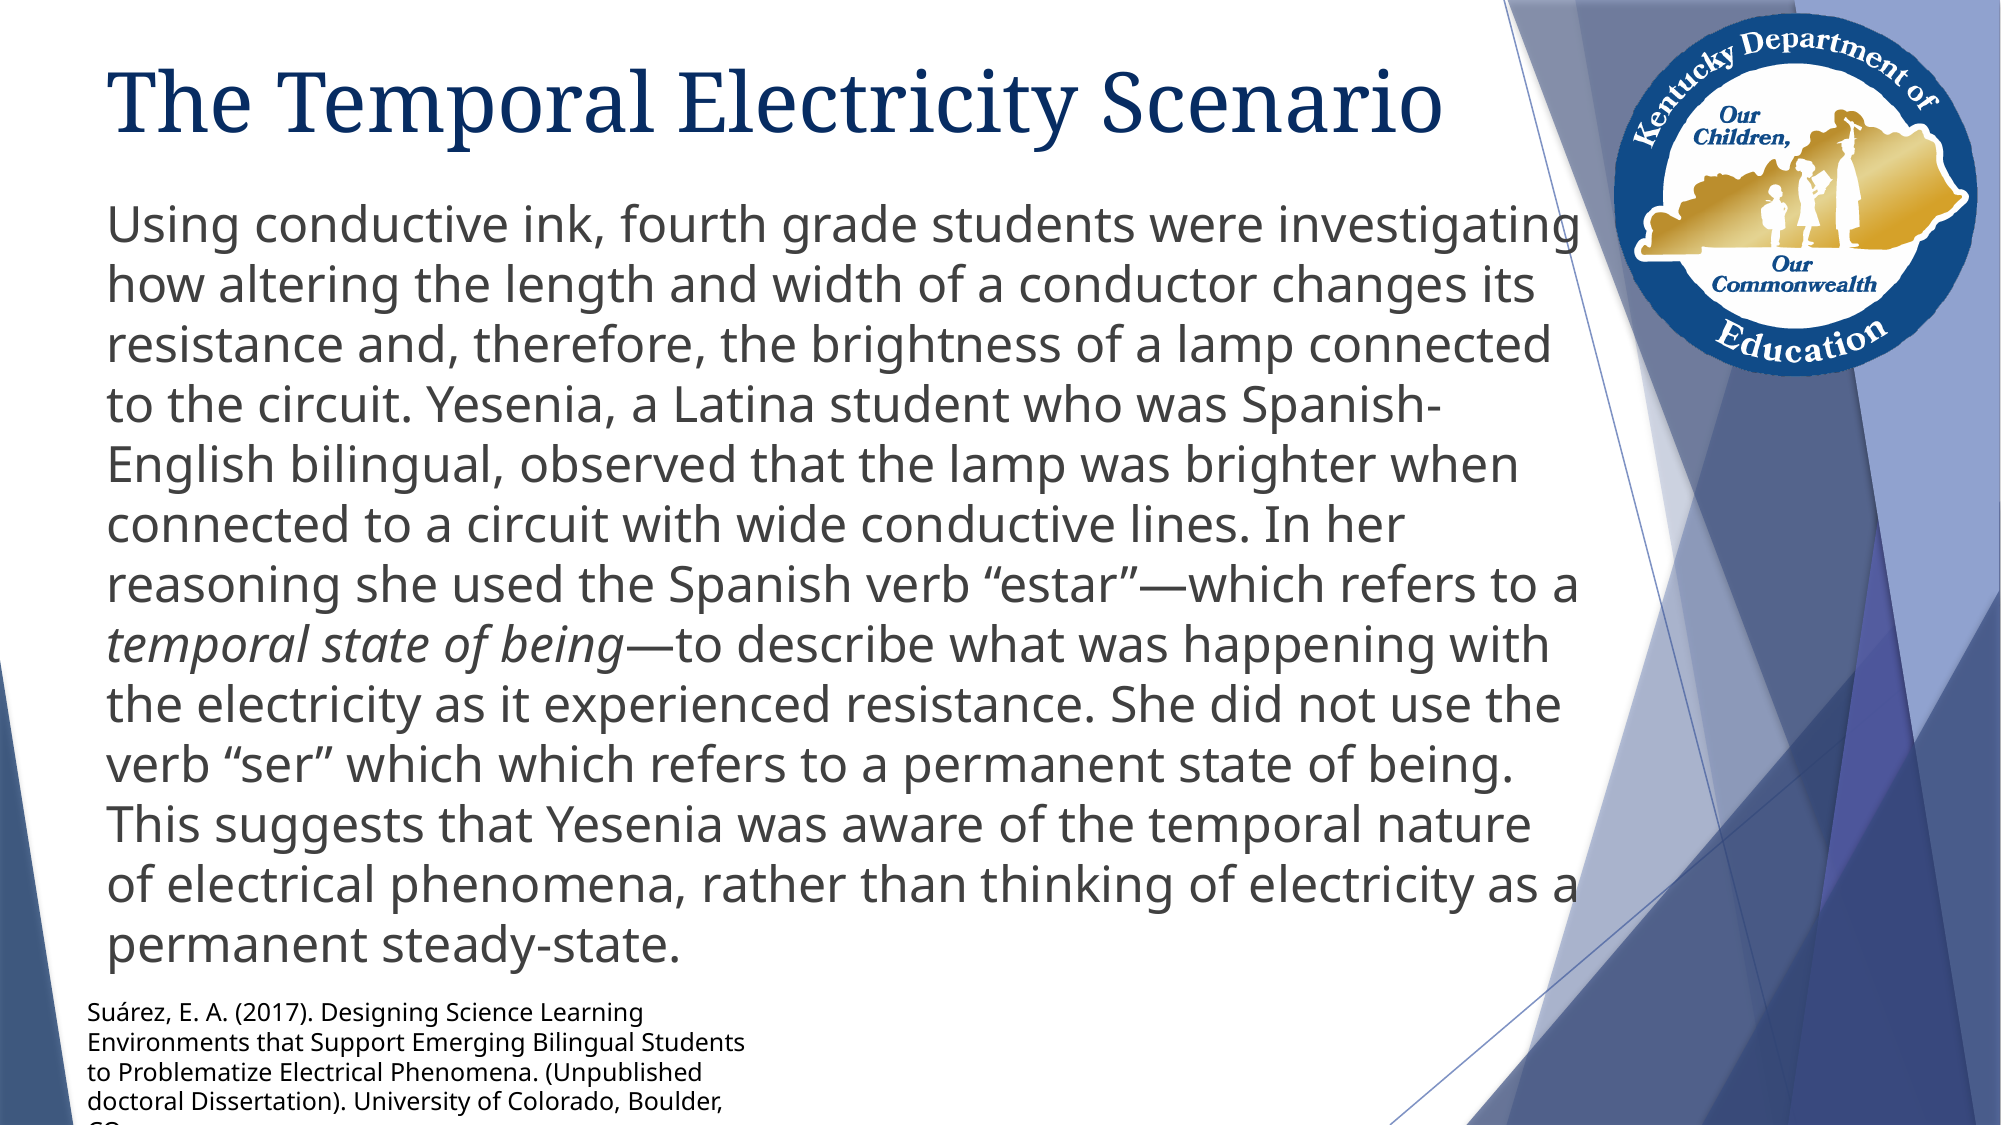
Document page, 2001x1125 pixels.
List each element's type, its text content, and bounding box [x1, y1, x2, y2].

picture [1598, 0, 1989, 390]
list Using conductive ink, fourth grade students were investigating how altering the length and width of a conductor changes its resistance and, therefore, the brightness of a lamp connected to the circuit. Yesenia, a Latina student who was Spanish-English bilingual, observed that the lamp was brighter when connected to a circuit with wide conductive lines. In her reasoning she used the Spanish verb “estar”—which refers to a temporal state of being—to describe what was happening with the electricity as it experienced resistance. She did not use the verb “ser” which which refers to a permanent state of being. This suggests that Yesenia was aware of the temporal nature of electrical phenomena, rather than thinking of electricity as a permanent steady-state. [91, 184, 1599, 989]
text_box Suárez, E. A. (2017). Designing Science Learning Environments that Support Emerging Bilingual Students to Problematize Electrical Phenomena. (Unpublished doctoral Dissertation). University of Colorado, Boulder, CO. [72, 988, 775, 1125]
title The Temporal Electricity Scenario [91, 42, 1502, 184]
